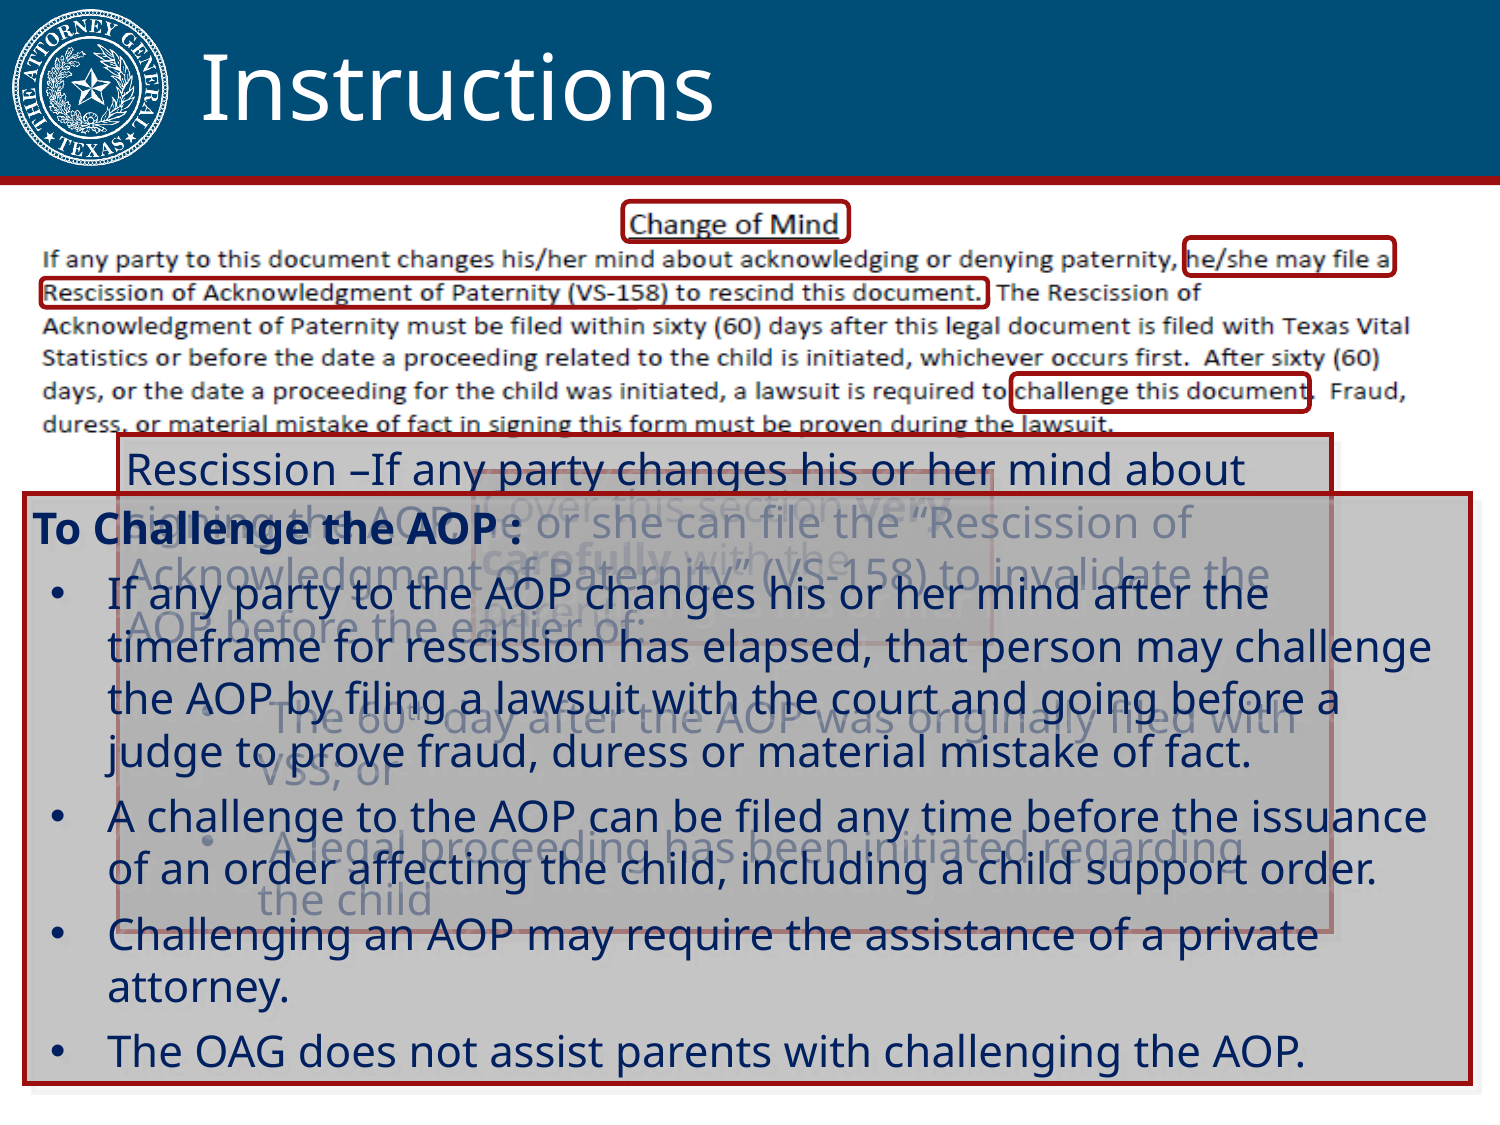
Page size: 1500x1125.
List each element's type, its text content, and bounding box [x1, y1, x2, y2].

text_box To Challenge the AOP : If any party to the AOP changes his or her mind after the timeframe for rescission has elapsed, that person may challenge the AOP by filing a lawsuit with the court and going before a judge to prove fraud, duress or material mistake of fact. A challenge to the AOP can be filed any time before the issuance of an order affecting the child, including a child support order. Challenging an AOP may require the assistance of a private attorney. The OAG does not assist parents with challenging the AOP. [24, 493, 1471, 1084]
text_box [0, 175, 1500, 186]
text_box [0, 0, 1500, 175]
text_box Instructions [188, 19, 1500, 148]
picture [6, 197, 1453, 449]
picture [12, 9, 188, 166]
text_box Rescission –If any party changes his or her mind about signing the AOP, he or she can file the “Rescission of Acknowledgment of Paternity” (VS-158) to invalidate the AOP before the earlier of: The 60th day after the AOP was originally filed with VSS; or A legal proceeding has been initiated regarding the child [117, 449, 1332, 493]
